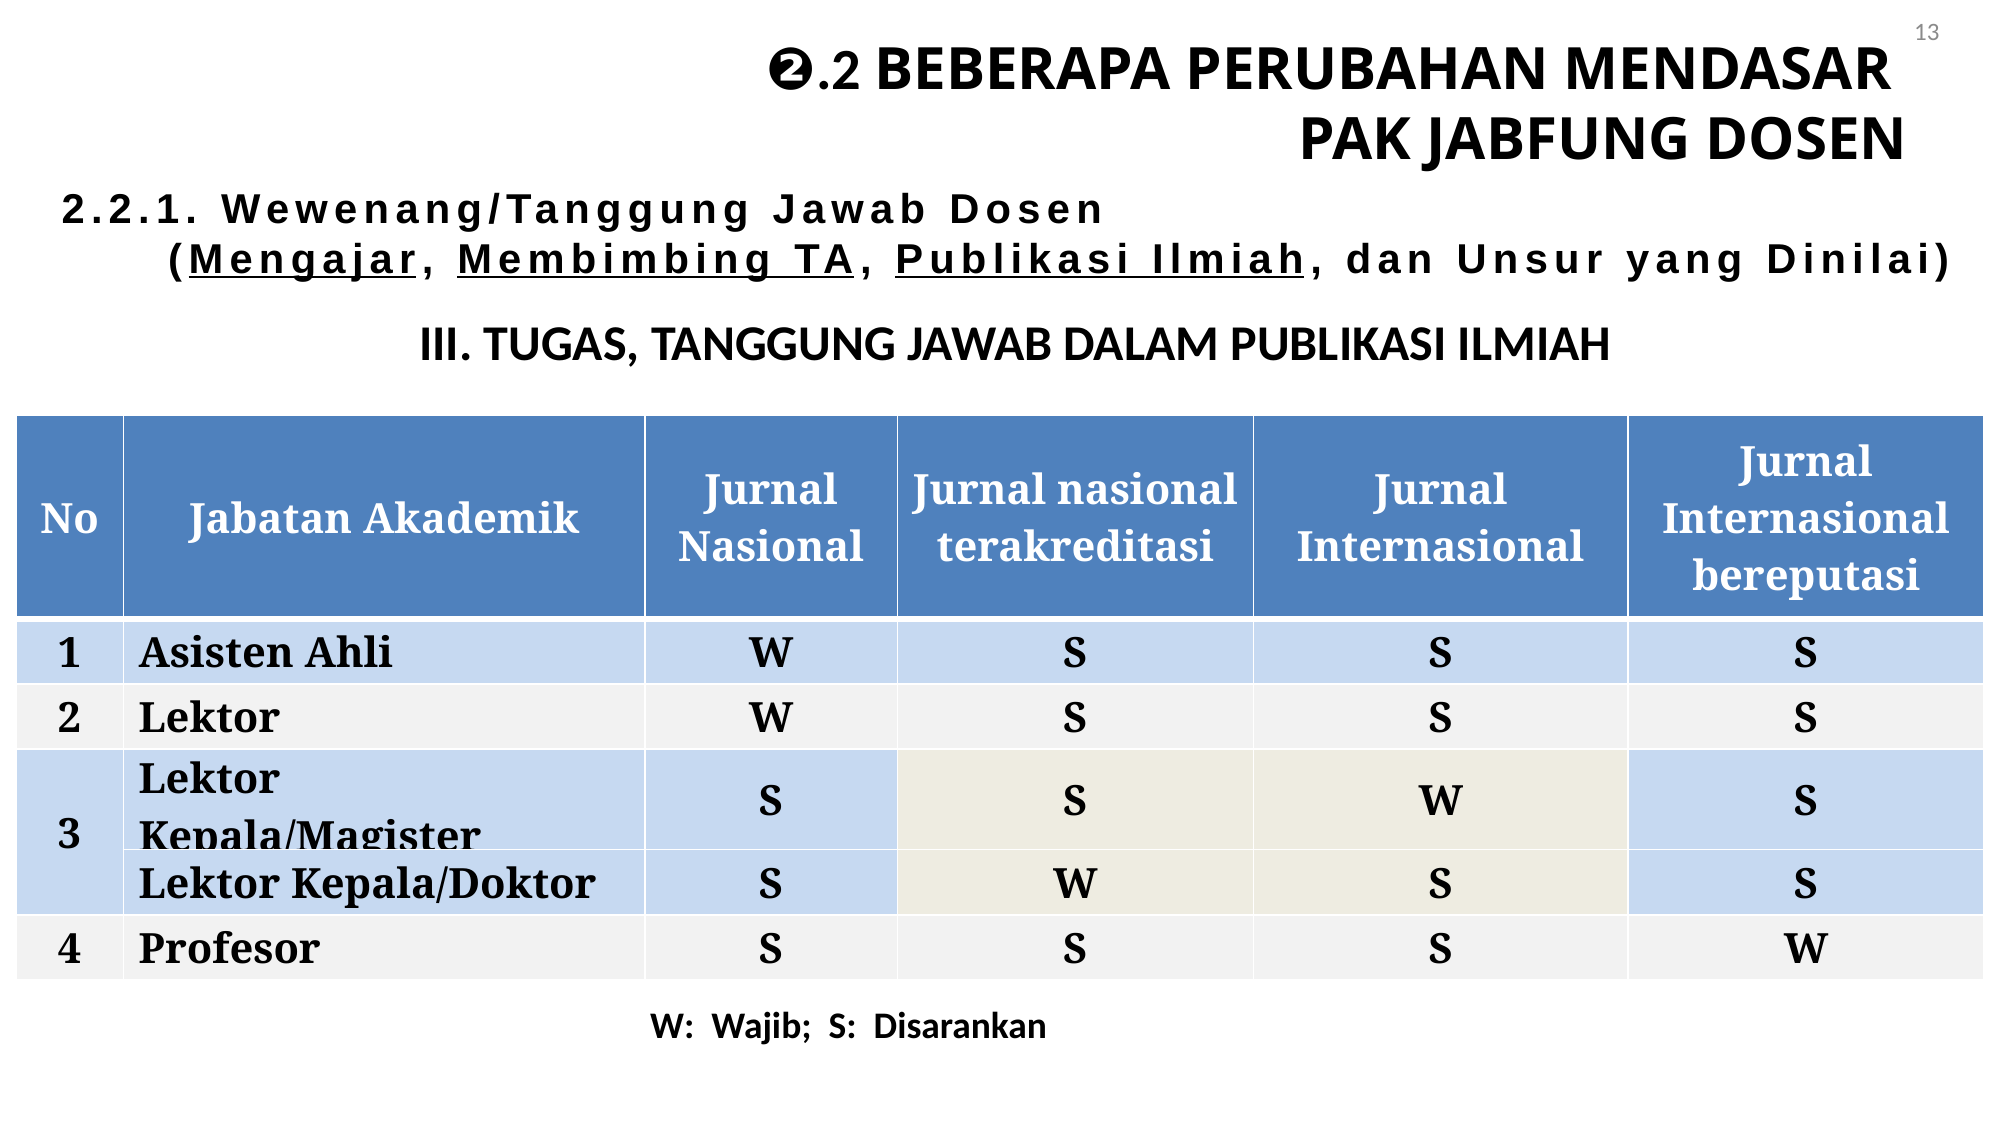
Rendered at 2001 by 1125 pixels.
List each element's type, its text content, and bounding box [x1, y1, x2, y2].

table_cell 1 [17, 622, 123, 683]
table_cell S [1629, 622, 1983, 683]
table_cell S [1254, 850, 1627, 914]
table_cell Lektor Kepala/Doktor [124, 850, 644, 914]
table_cell W [1629, 916, 1983, 979]
table_cell S [1629, 685, 1983, 748]
slide_number 13 [1788, 0, 1955, 61]
table_header Jurnal Nasional [646, 416, 897, 616]
table_cell Asisten Ahli [124, 622, 644, 683]
text_box W: Wajib; S: Disarankan [635, 993, 1469, 1054]
text_box ❷.2 BEBERAPA PERUBAHAN MENDASAR PAK JABFUNG DOSEN [171, 23, 1922, 179]
table_cell S [646, 916, 897, 979]
table_cell 2 [17, 685, 123, 748]
table_cell S [898, 750, 1253, 849]
table_header No [17, 416, 123, 616]
table_cell 3 [17, 750, 123, 914]
table_cell Profesor [124, 916, 644, 979]
table_cell Lektor Kepala/Magister [124, 750, 644, 849]
table_cell S [646, 850, 897, 914]
table_header Jurnal Internasional bereputasi [1629, 416, 1983, 616]
table_header Jurnal nasional terakreditasi [898, 416, 1253, 616]
table_cell S [898, 622, 1253, 683]
table_cell S [1254, 916, 1627, 979]
table_cell W [1254, 750, 1627, 849]
text_box 2.2.1. Wewenang/Tanggung Jawab Dosen (Mengajar, Membimbing TA, Publikasi Ilmiah, dan Unsur yang Dinilai) [46, 174, 2000, 290]
table_cell S [1629, 750, 1983, 849]
table_cell S [1629, 850, 1983, 914]
table_cell 4 [17, 916, 123, 979]
table_cell S [898, 685, 1253, 748]
table_header Jurnal Internasional [1254, 416, 1627, 616]
text_box III. TUGAS, TANGGUNG JAWAB DALAM PUBLIKASI ILMIAH [93, 302, 1938, 378]
table_cell S [1254, 622, 1627, 683]
table_cell S [1254, 685, 1627, 748]
table_cell W [898, 850, 1253, 914]
table_cell W [646, 622, 897, 683]
table_header Jabatan Akademik [124, 416, 644, 616]
table_cell W [646, 685, 897, 748]
table_cell S [898, 916, 1253, 979]
table_cell S [646, 750, 897, 849]
table_cell Lektor [124, 685, 644, 748]
